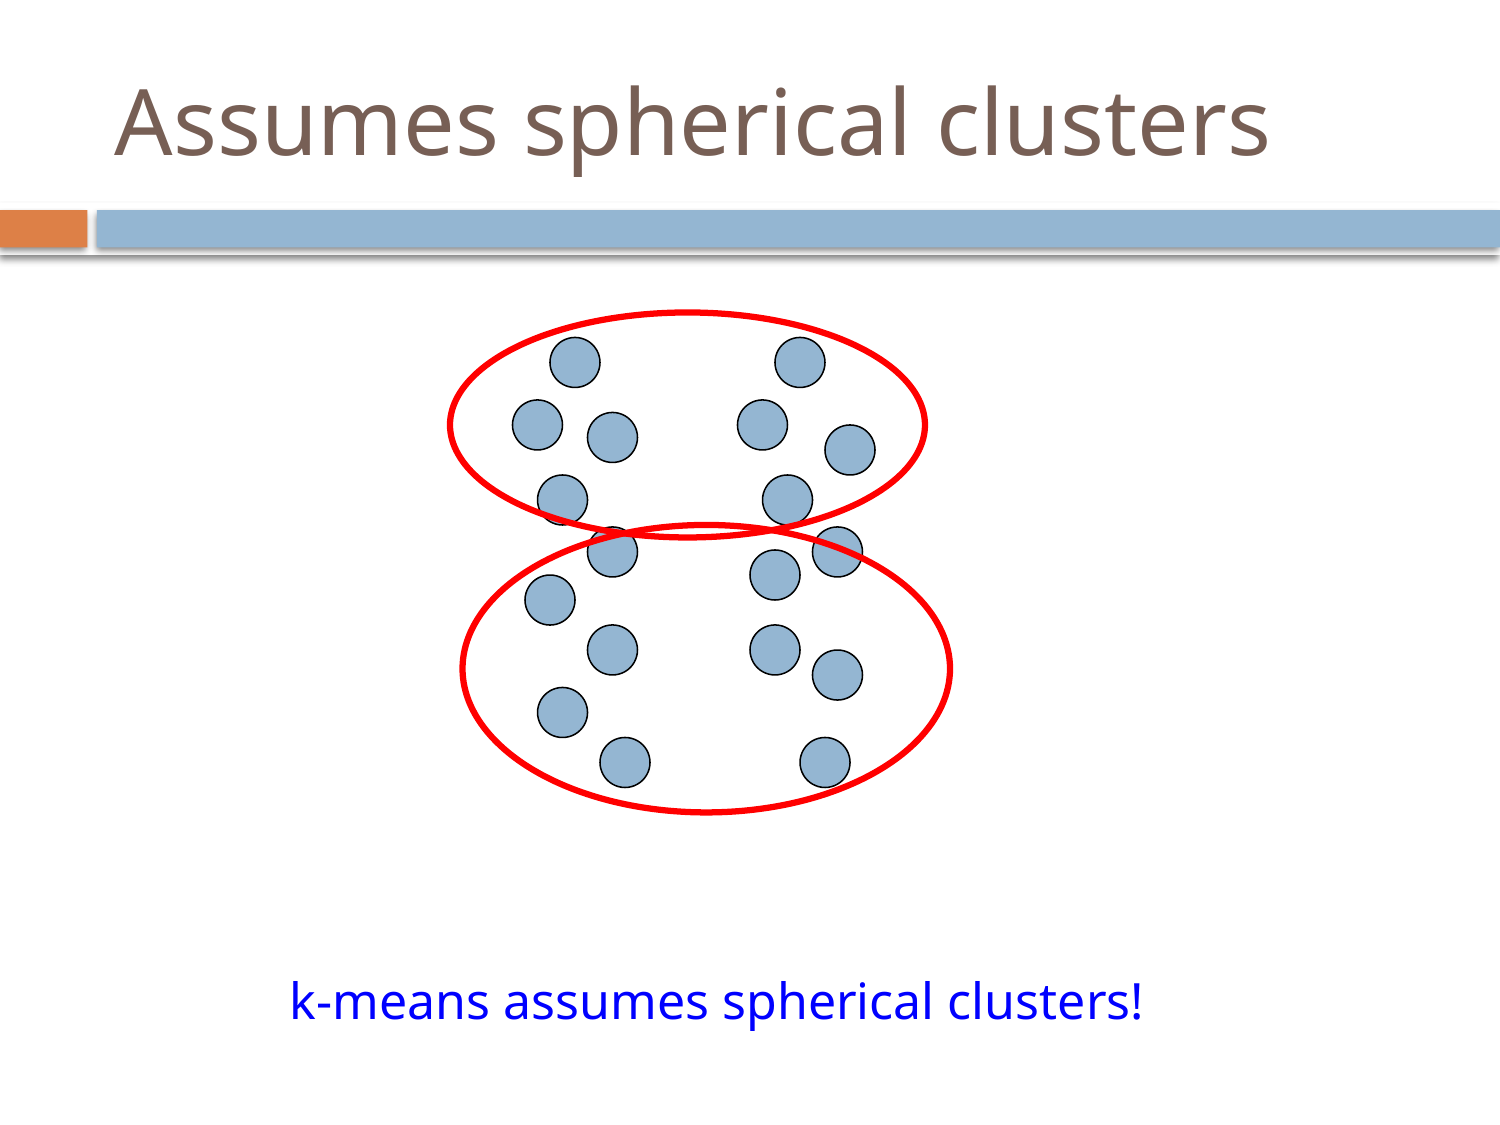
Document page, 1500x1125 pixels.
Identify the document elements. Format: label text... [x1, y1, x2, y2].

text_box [512, 337, 876, 788]
text_box [450, 352, 506, 498]
title Assumes spherical clusters [99, 37, 1438, 200]
text_box [542, 312, 833, 336]
text_box [880, 567, 951, 770]
text_box k-means assumes spherical clusters! [275, 961, 1300, 1037]
text_box [880, 359, 925, 491]
text_box [462, 586, 506, 751]
text_box [599, 798, 813, 813]
